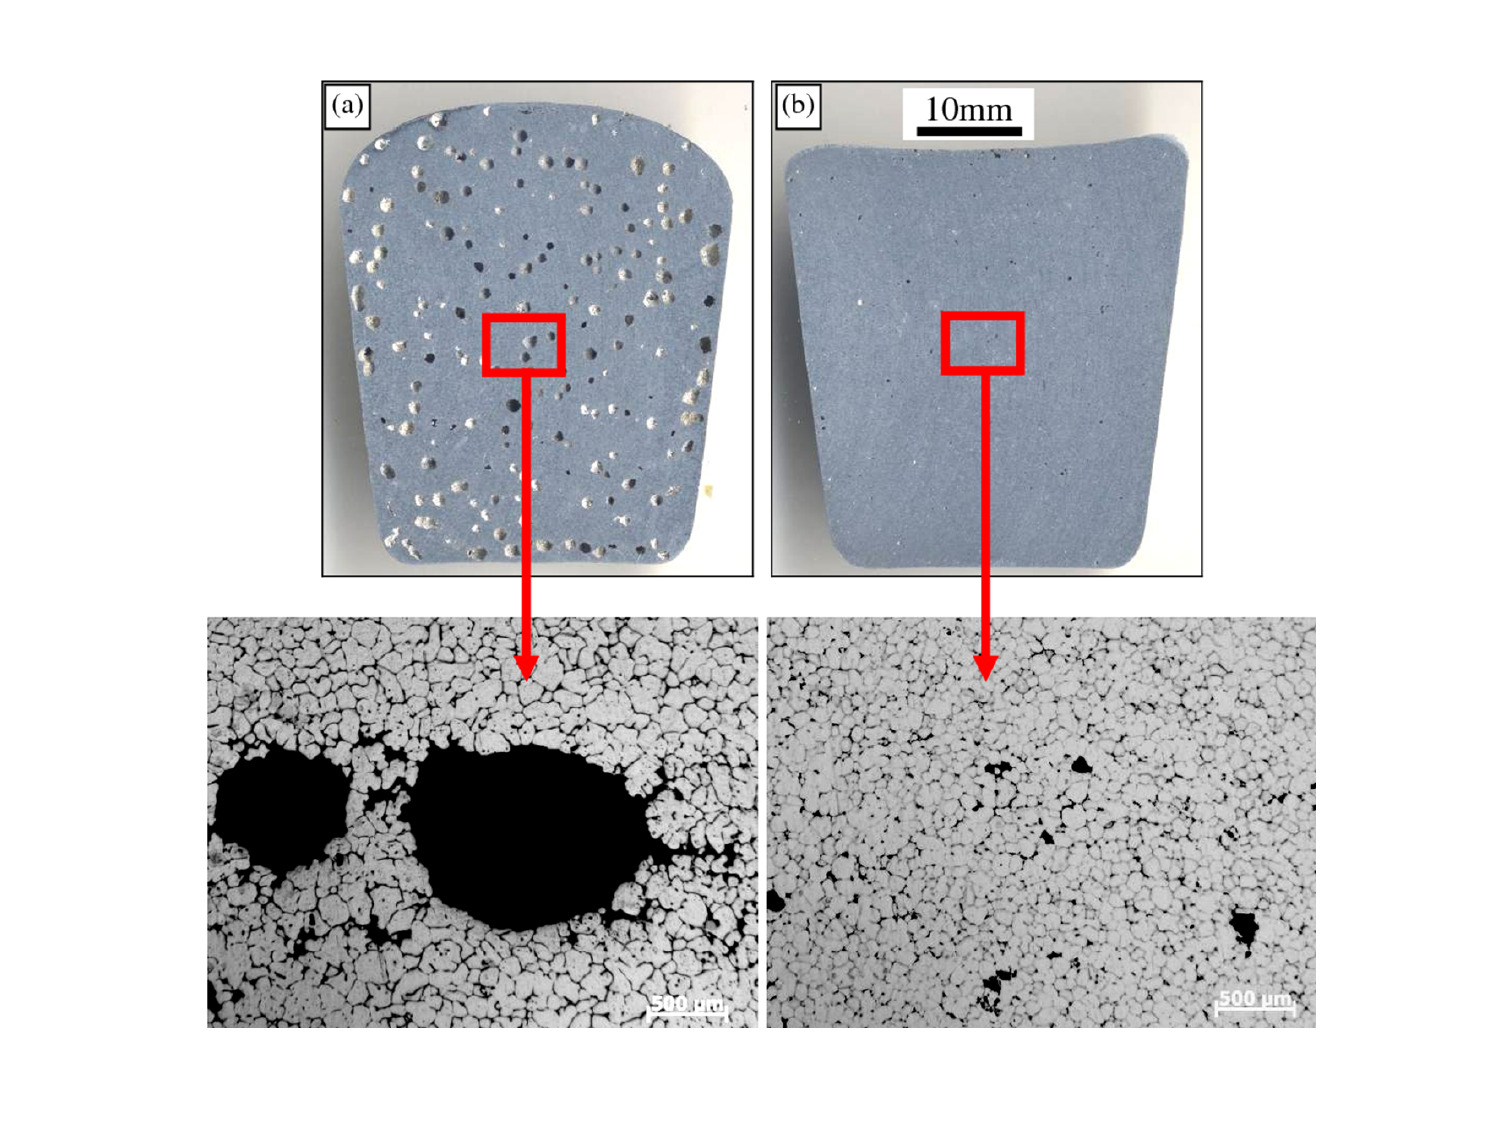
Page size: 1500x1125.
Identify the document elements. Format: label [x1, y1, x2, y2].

list [206, 77, 1317, 1029]
